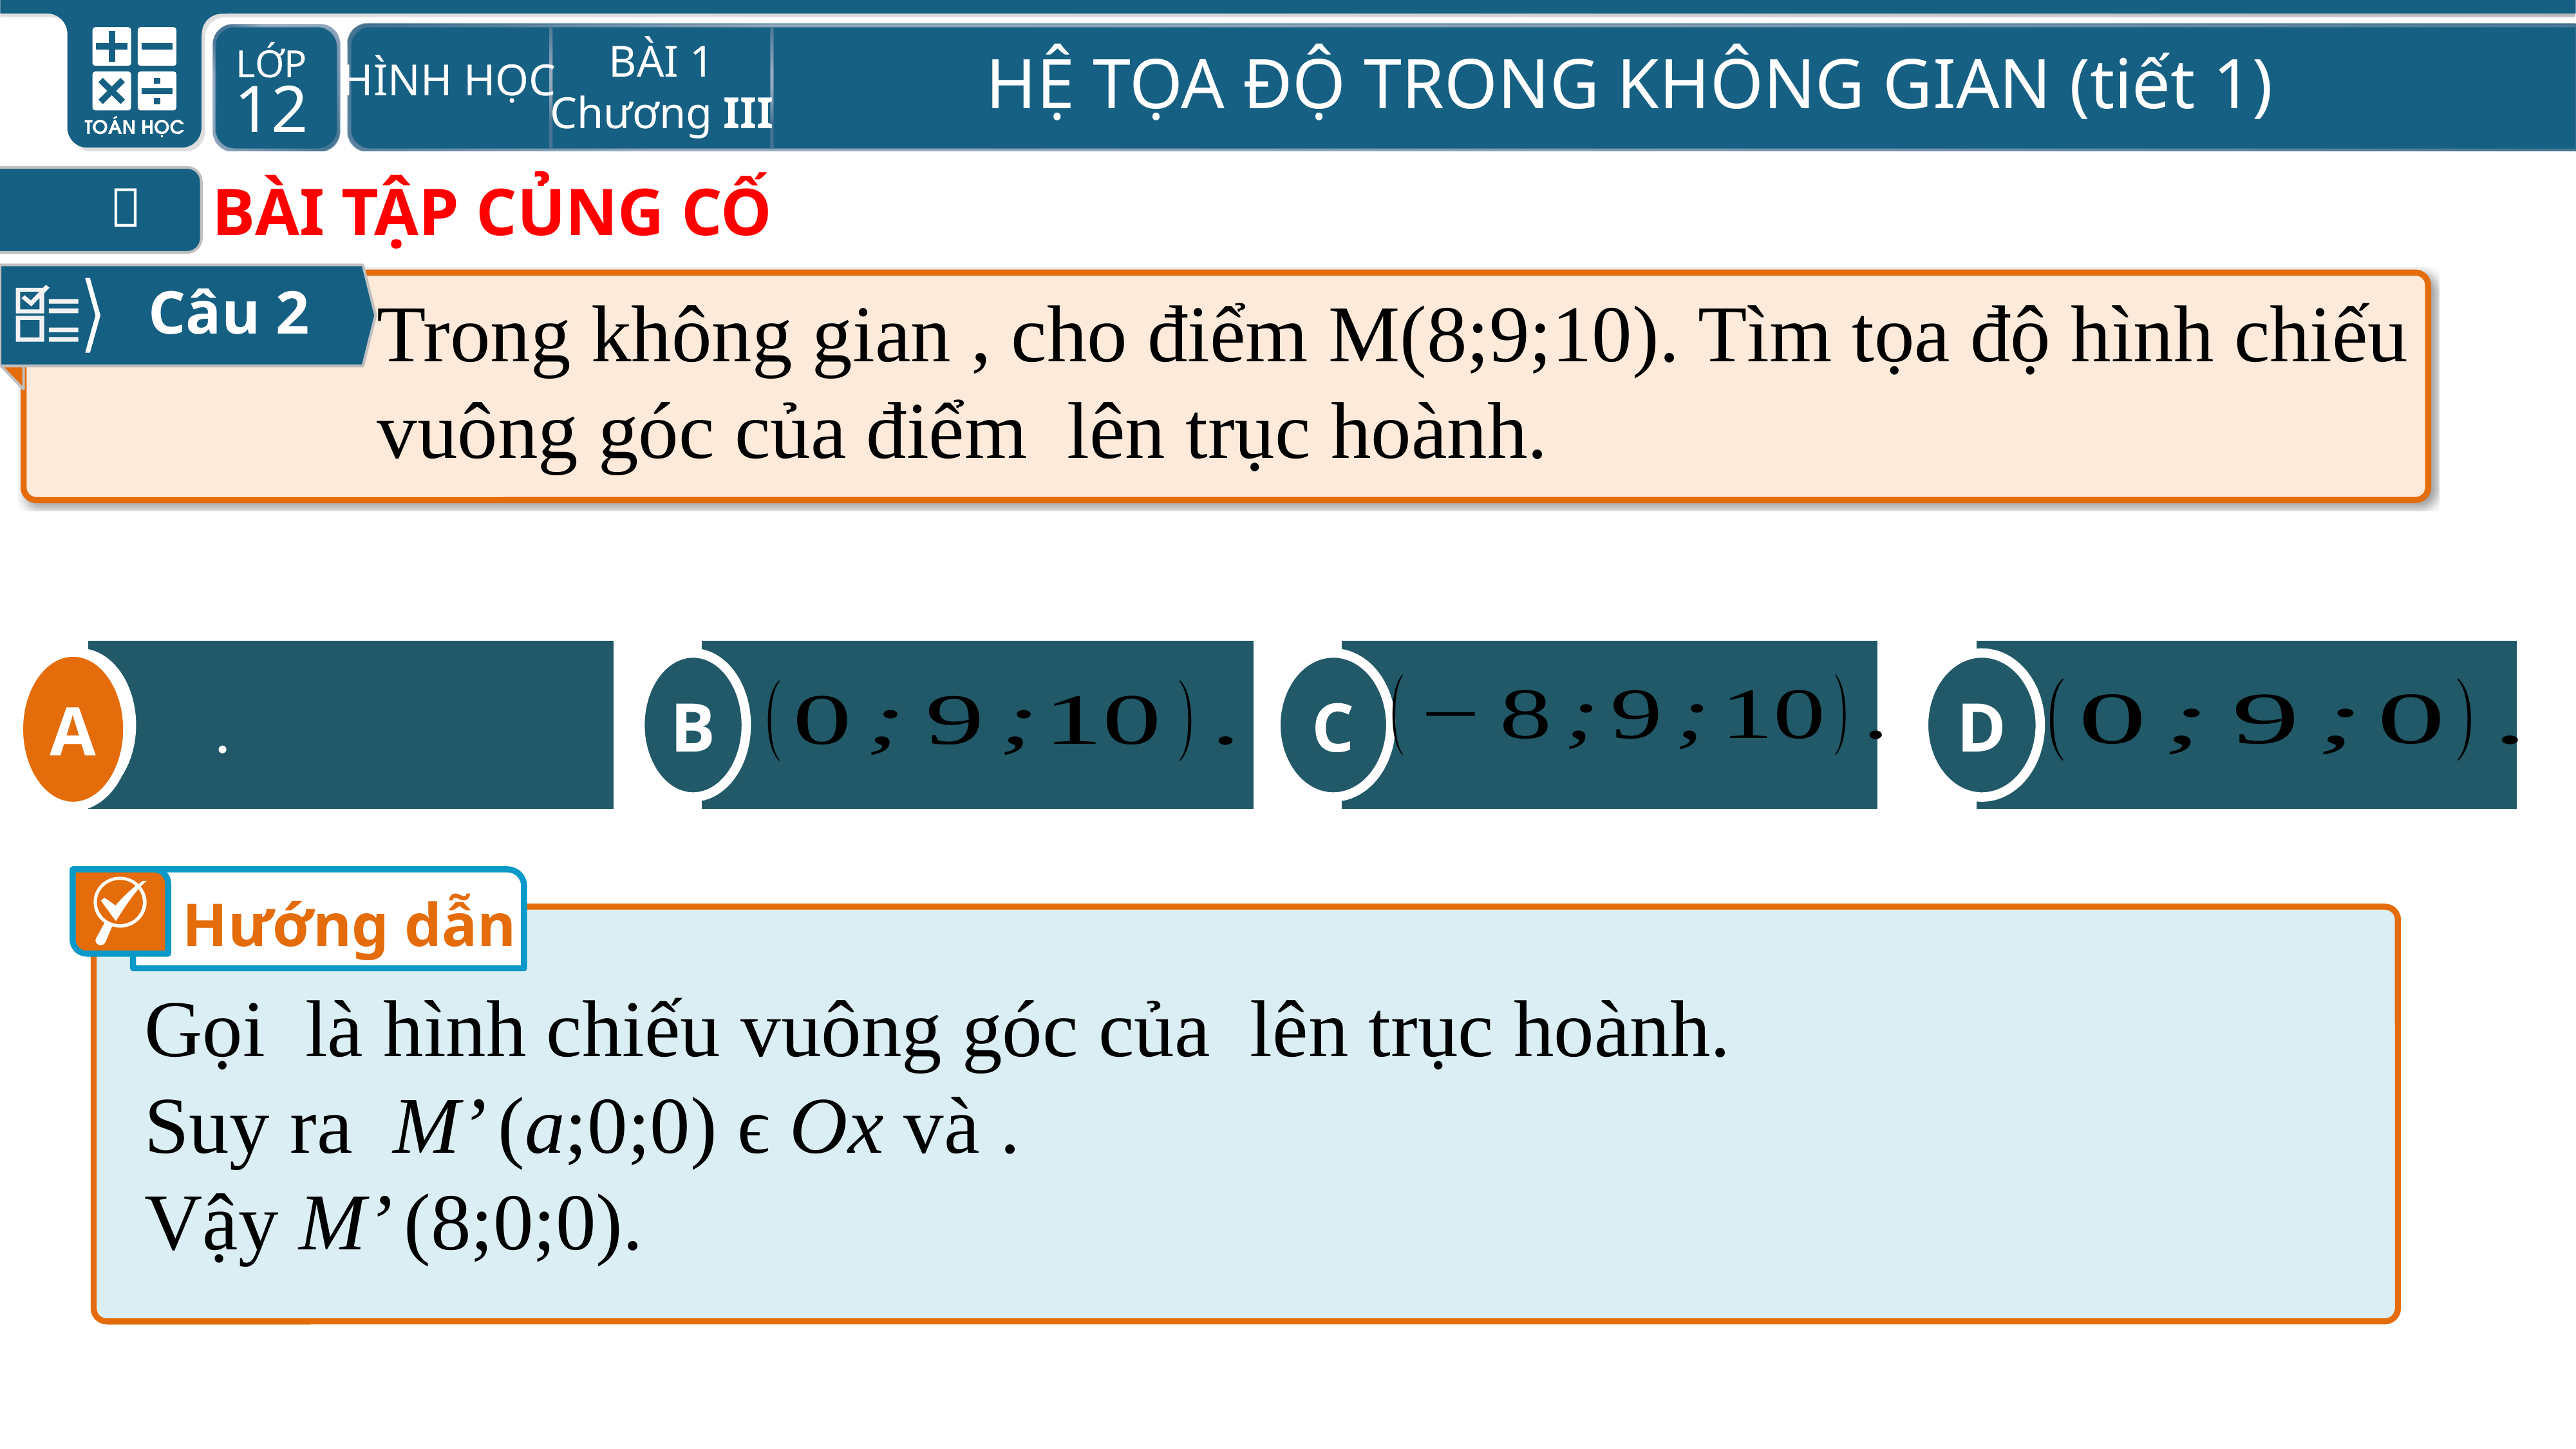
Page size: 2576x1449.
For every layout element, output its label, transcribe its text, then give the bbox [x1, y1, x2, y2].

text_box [0, 265, 2433, 500]
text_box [0, 166, 999, 254]
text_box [72, 869, 2398, 1321]
text_box A [17, 694, 23, 765]
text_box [28, 636, 2522, 814]
